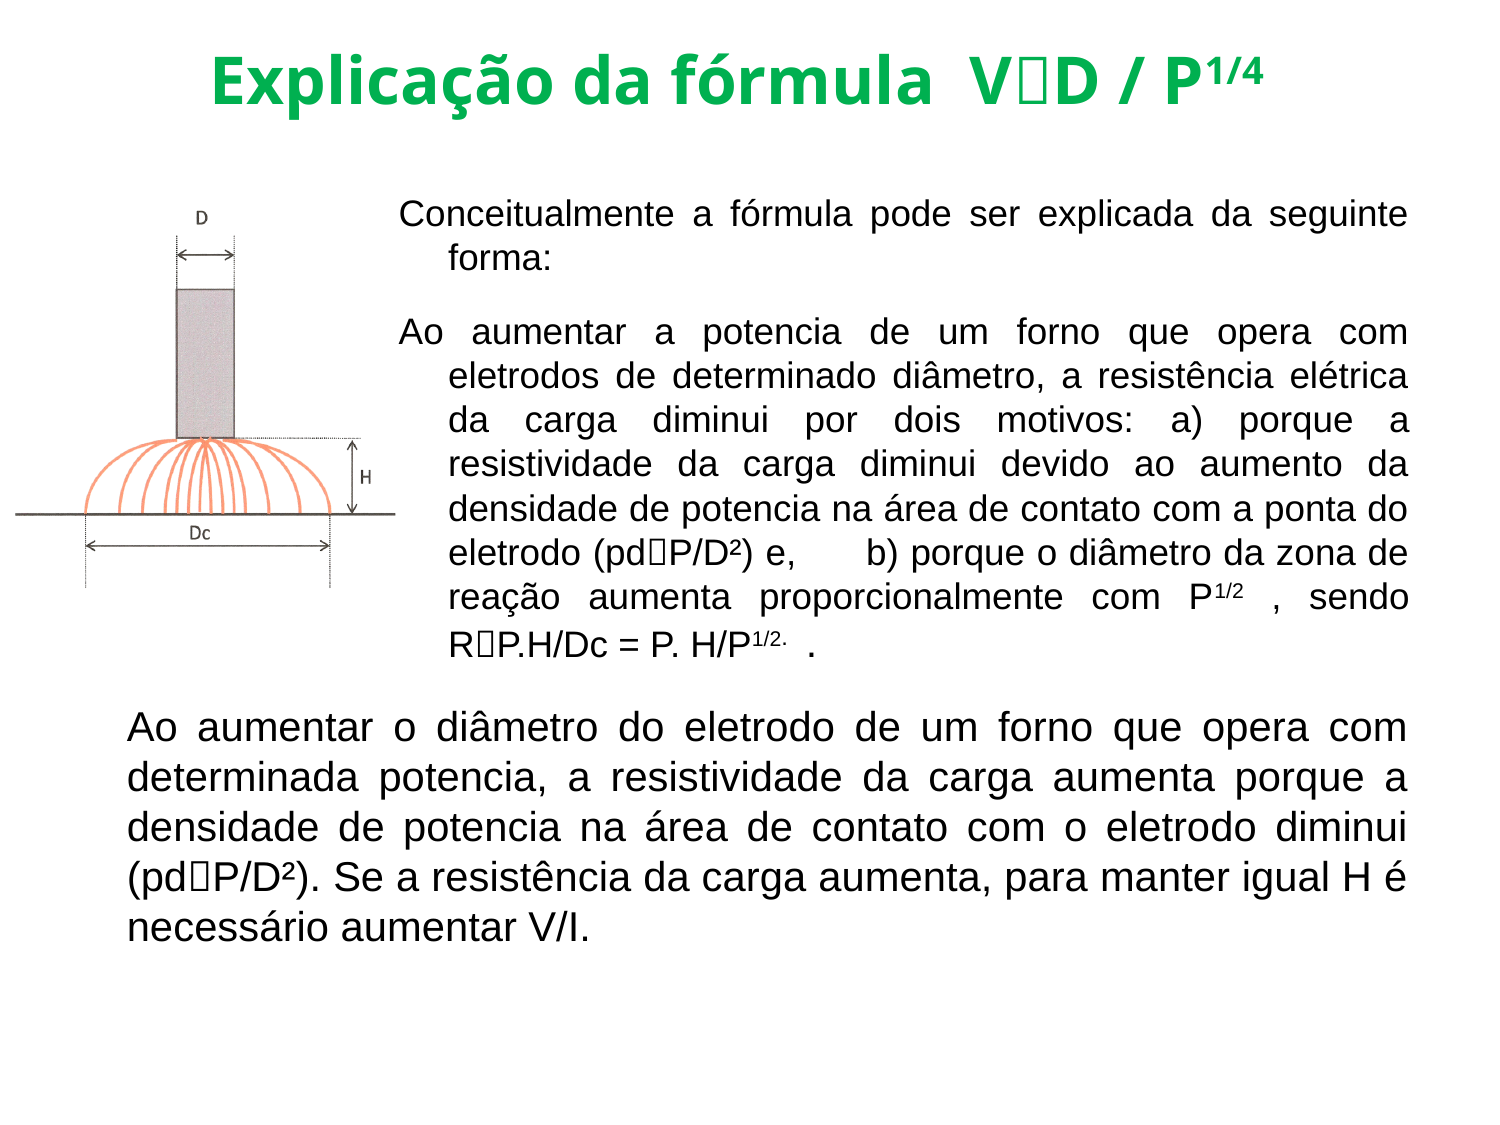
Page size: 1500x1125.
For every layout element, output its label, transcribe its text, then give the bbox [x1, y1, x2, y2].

text_box Ao aumentar o diâmetro do eletrodo de um forno que opera com determinada potencia, a resistividade da carga aumenta porque a densidade de potencia na área de contato com o eletrodo diminui (pdP/D²). Se a resistência da carga aumenta, para manter igual H é necessário aumentar V/I. [112, 692, 1424, 958]
title Explicação da fórmula VD / P1/4 [791, 30, 1425, 126]
list Conceitualmente a fórmula pode ser explicada da seguinte forma: Ao aumentar a potencia de um forno que opera com eletrodos de determinado diâmetro, a resistência elétrica da carga diminui por dois motivos: a) porque a resistividade da carga diminui devido ao aumento da densidade de potencia na área de contato com a ponta do eletrodo (pdP/D²) e, b) porque o diâmetro da zona de reação aumenta proporcionalmente com P1/2 , sendo RP.H/Dc = P. H/P1/2. . [791, 149, 1425, 787]
picture [0, 0, 786, 764]
